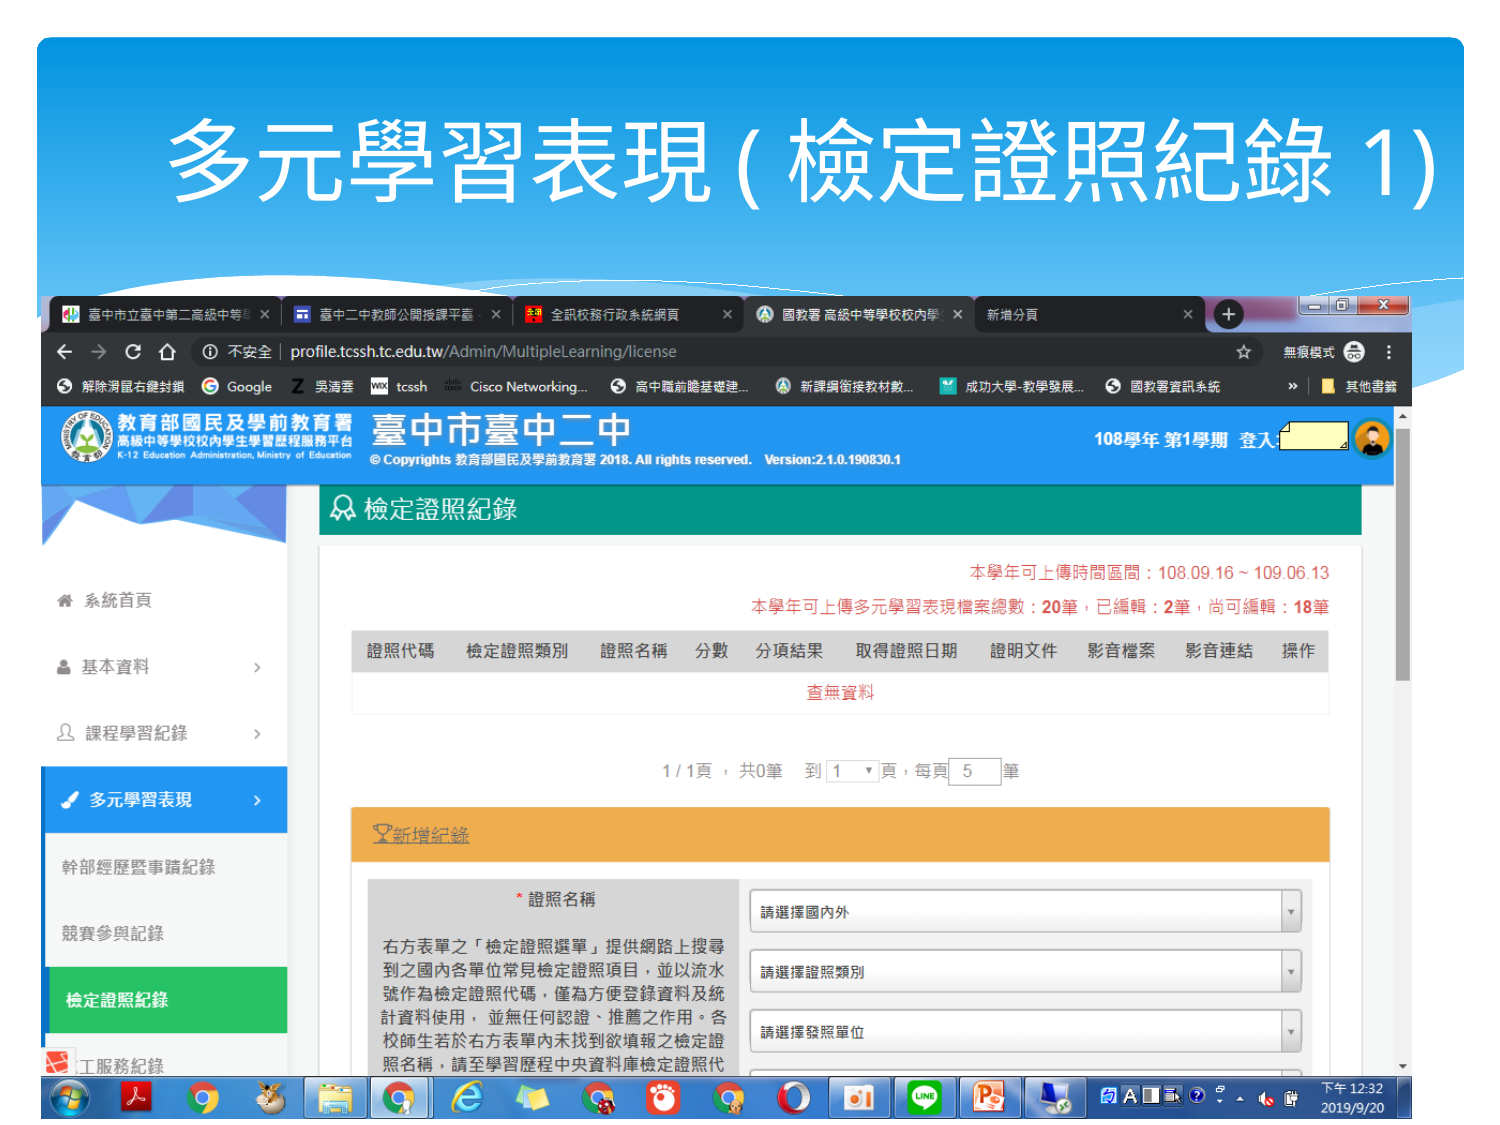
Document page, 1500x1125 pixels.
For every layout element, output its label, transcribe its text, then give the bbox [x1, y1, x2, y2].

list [41, 295, 1412, 1119]
text_box 多元學習表現(檢定證照紀錄1) [91, 55, 1500, 263]
